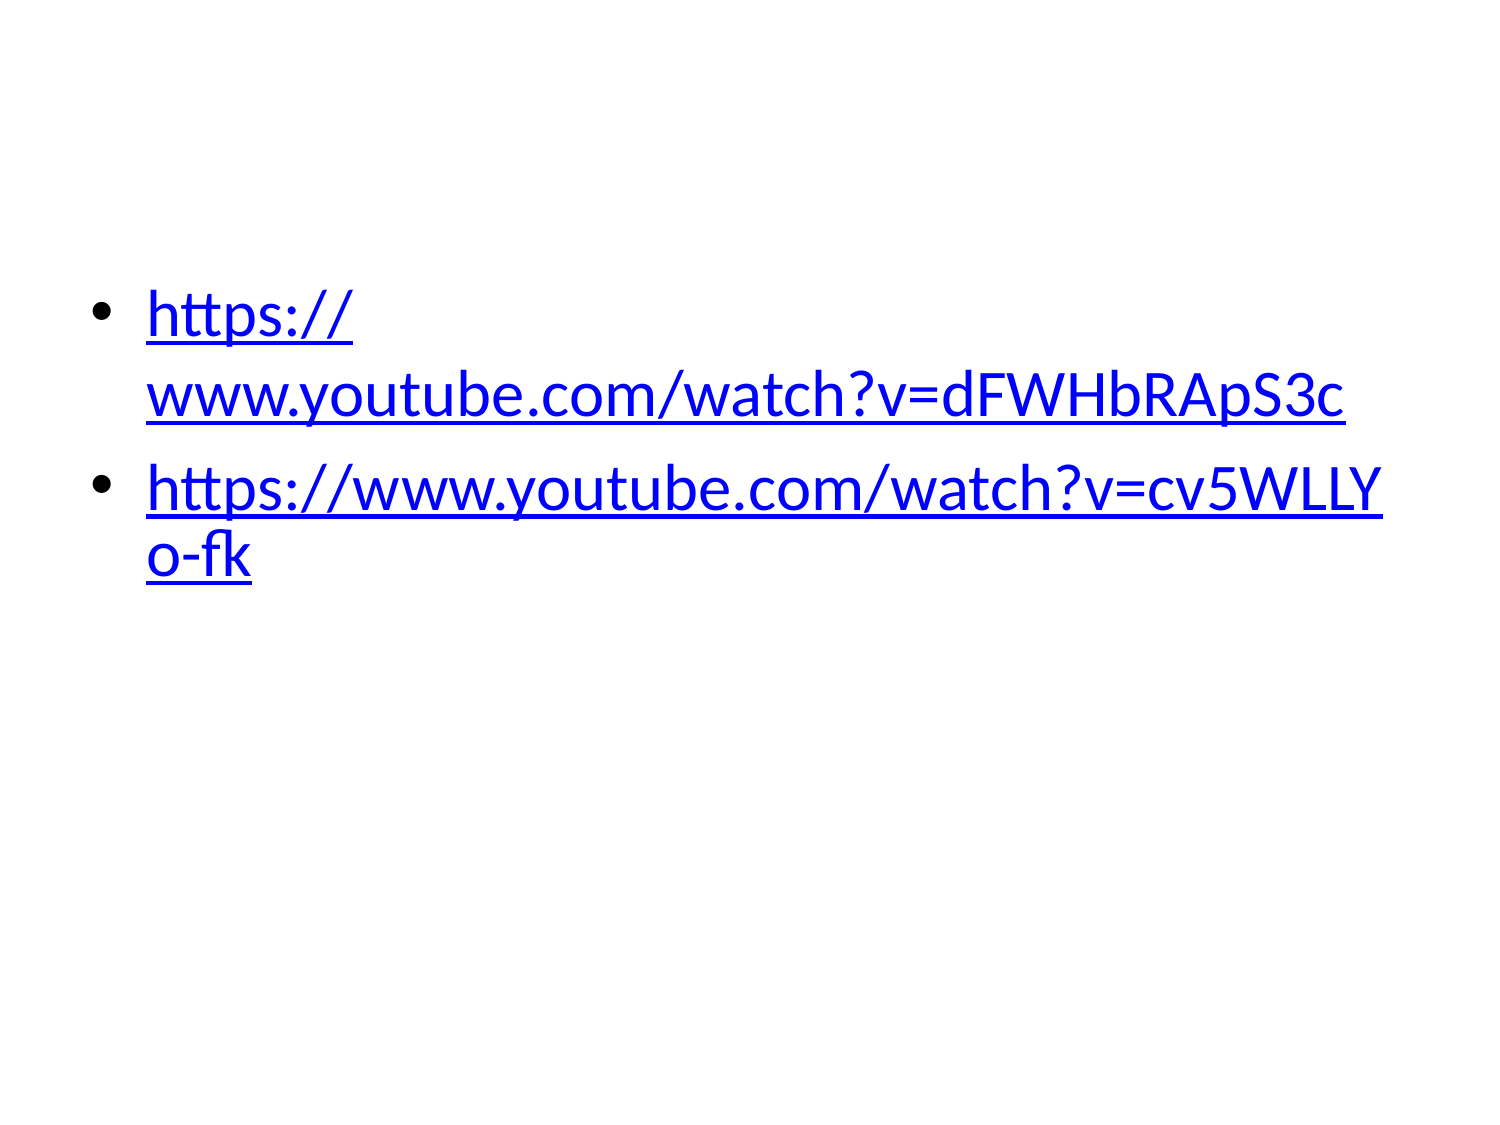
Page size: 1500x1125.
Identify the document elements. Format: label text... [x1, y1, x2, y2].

list https://www.youtube.com/watch?v=dFWHbRApS3c https://www.youtube.com/watch?v=cv5WLLYo-fk [75, 262, 1425, 1005]
